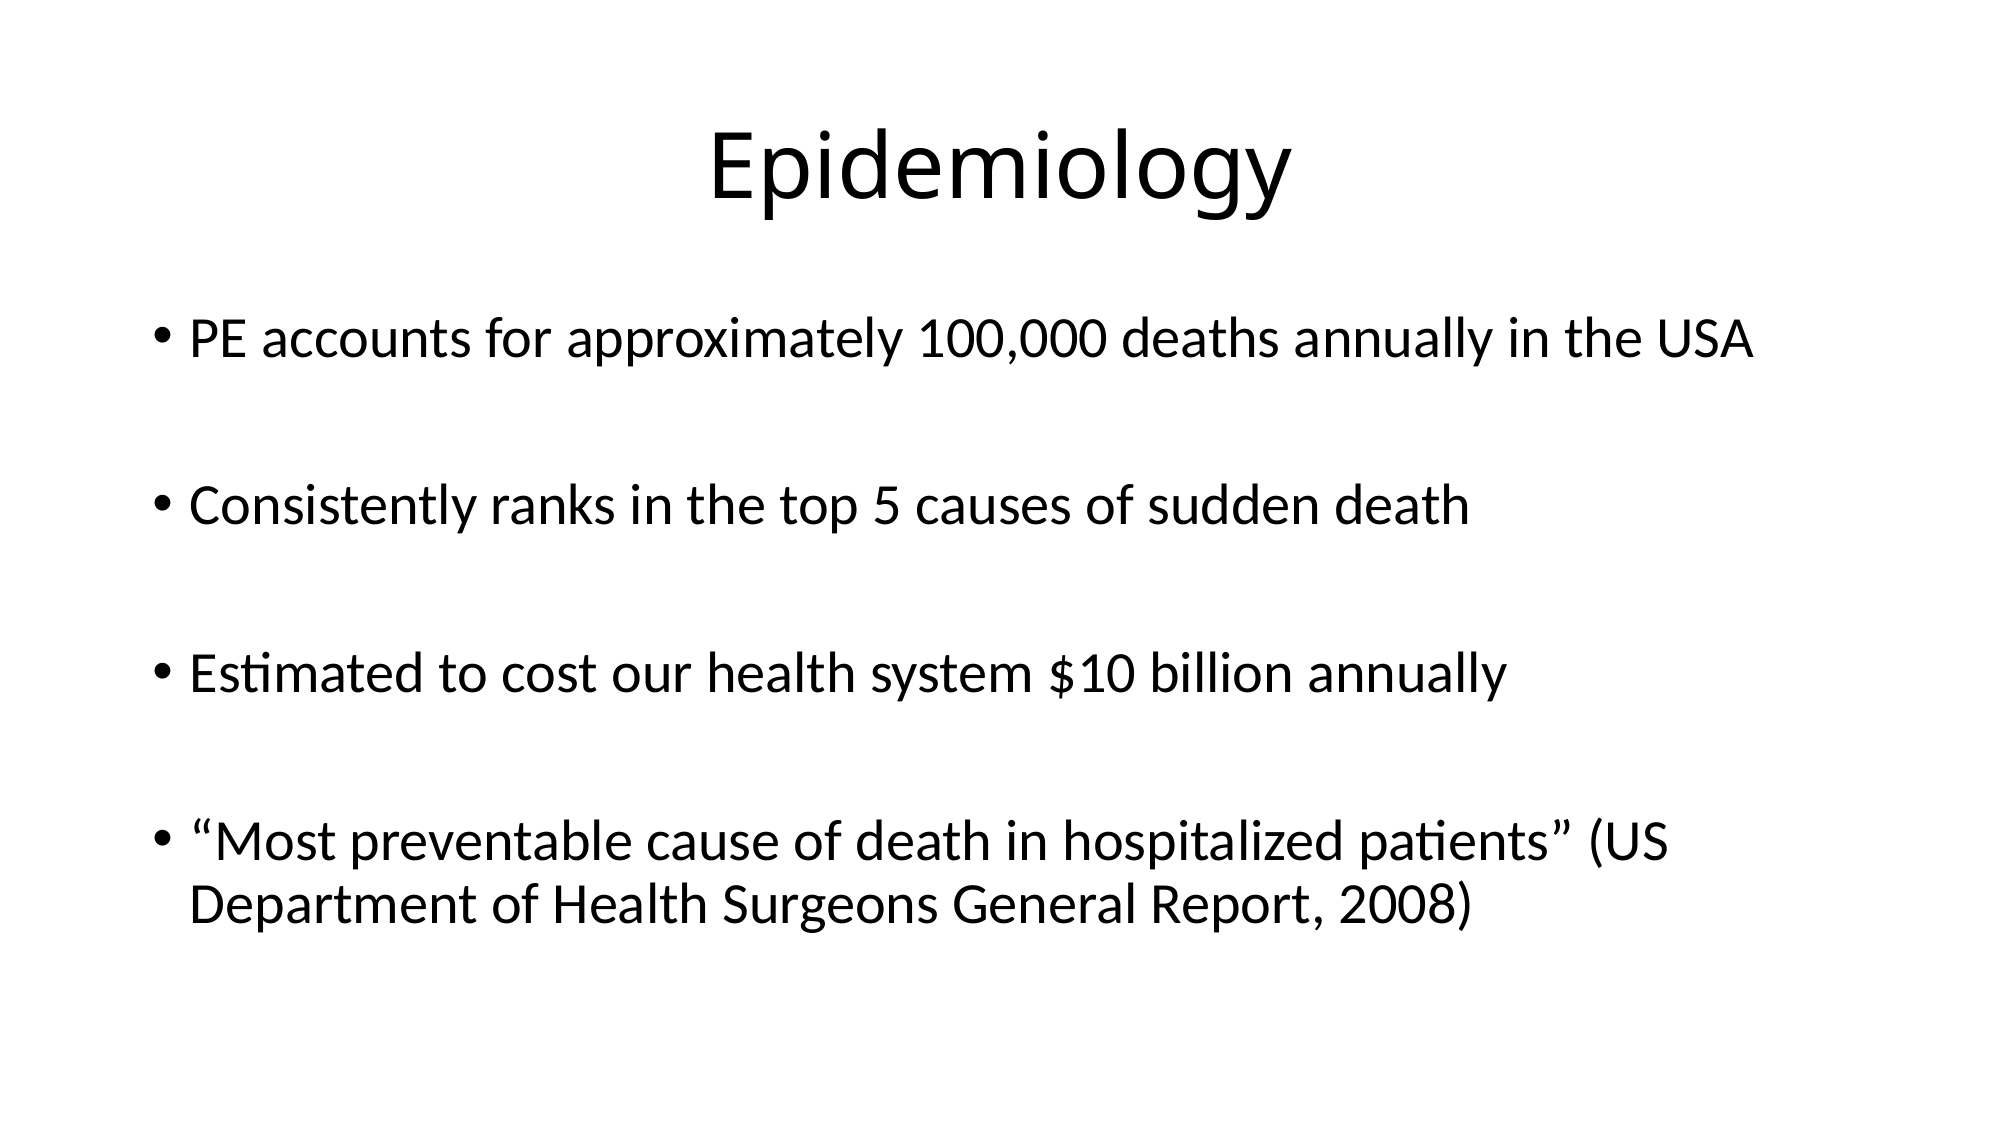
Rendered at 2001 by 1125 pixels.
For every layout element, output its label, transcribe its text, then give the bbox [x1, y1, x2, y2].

title Epidemiology [137, 59, 1863, 278]
list PE accounts for approximately 100,000 deaths annually in the USA Consistently ranks in the top 5 causes of sudden death Estimated to cost our health system $10 billion annually “Most preventable cause of death in hospitalized patients” (US Department of Health Surgeons General Report, 2008) [137, 299, 1863, 1014]
